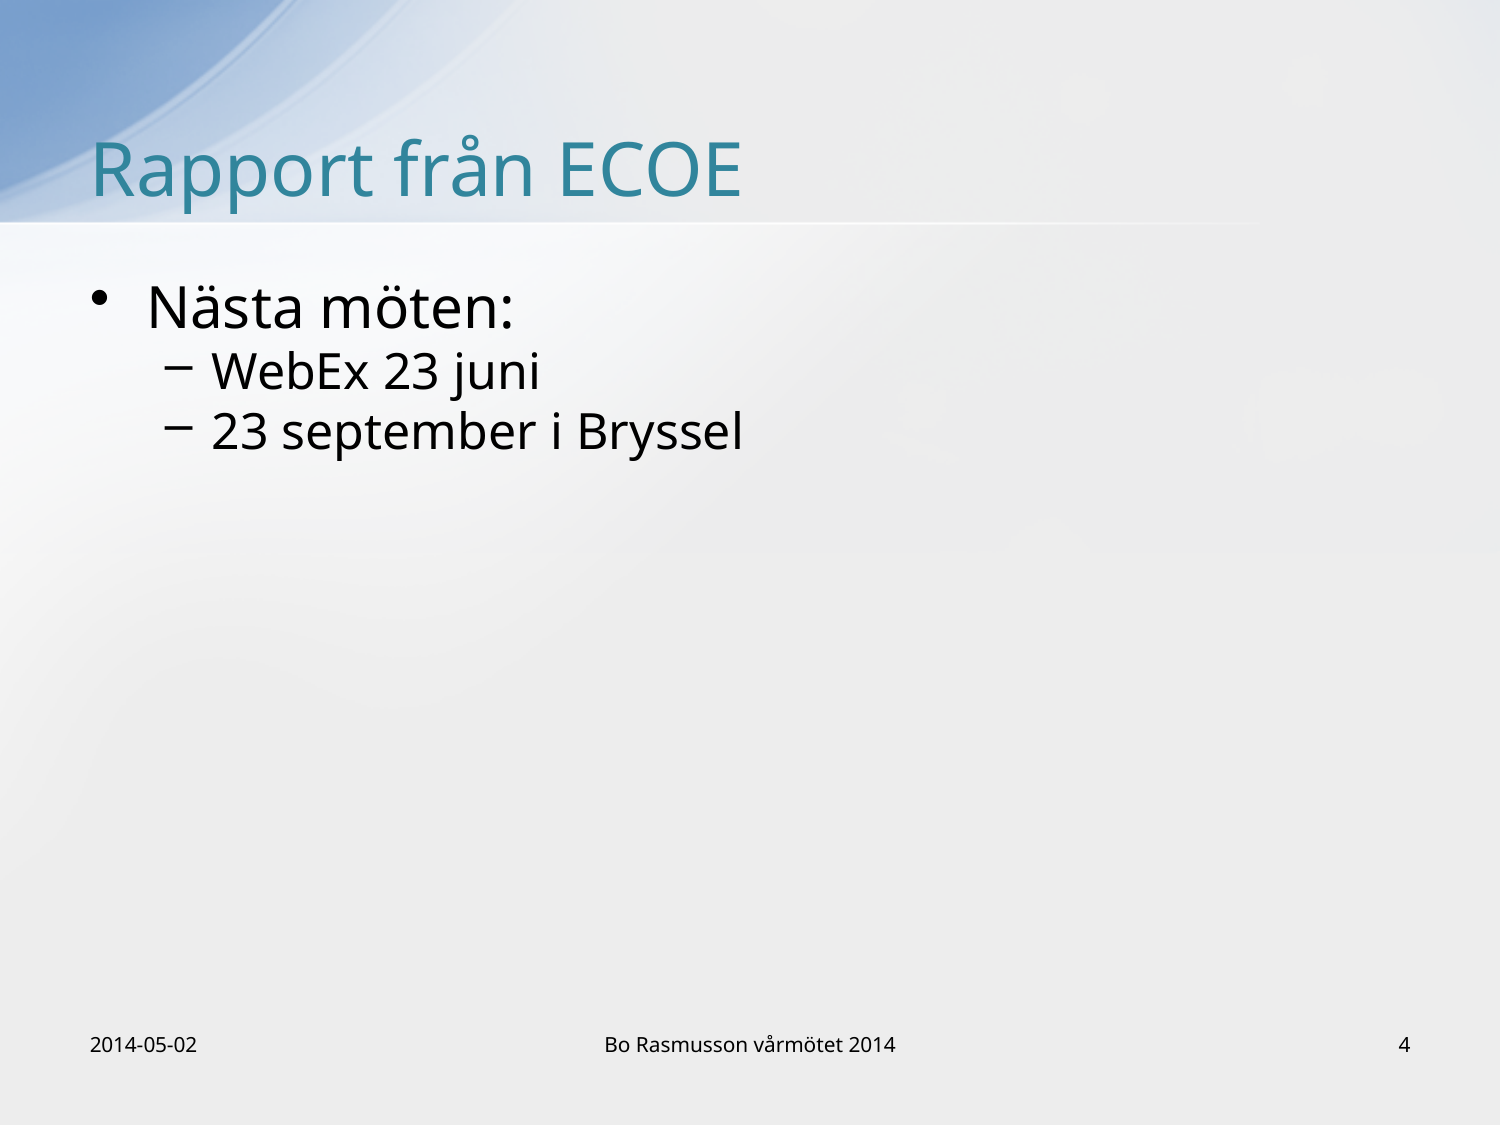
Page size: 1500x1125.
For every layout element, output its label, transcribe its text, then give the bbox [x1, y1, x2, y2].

slide_number 4 [1074, 1024, 1425, 1103]
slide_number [75, 1024, 425, 1103]
picture [0, 0, 1500, 1125]
list Nästa möten: WebEx 23 juni 23 september i Bryssel [75, 262, 1425, 1005]
text_box Rapport från ECOE [74, 30, 1425, 219]
footer Bo Rasmusson vårmötet 2014 [512, 1024, 988, 1103]
